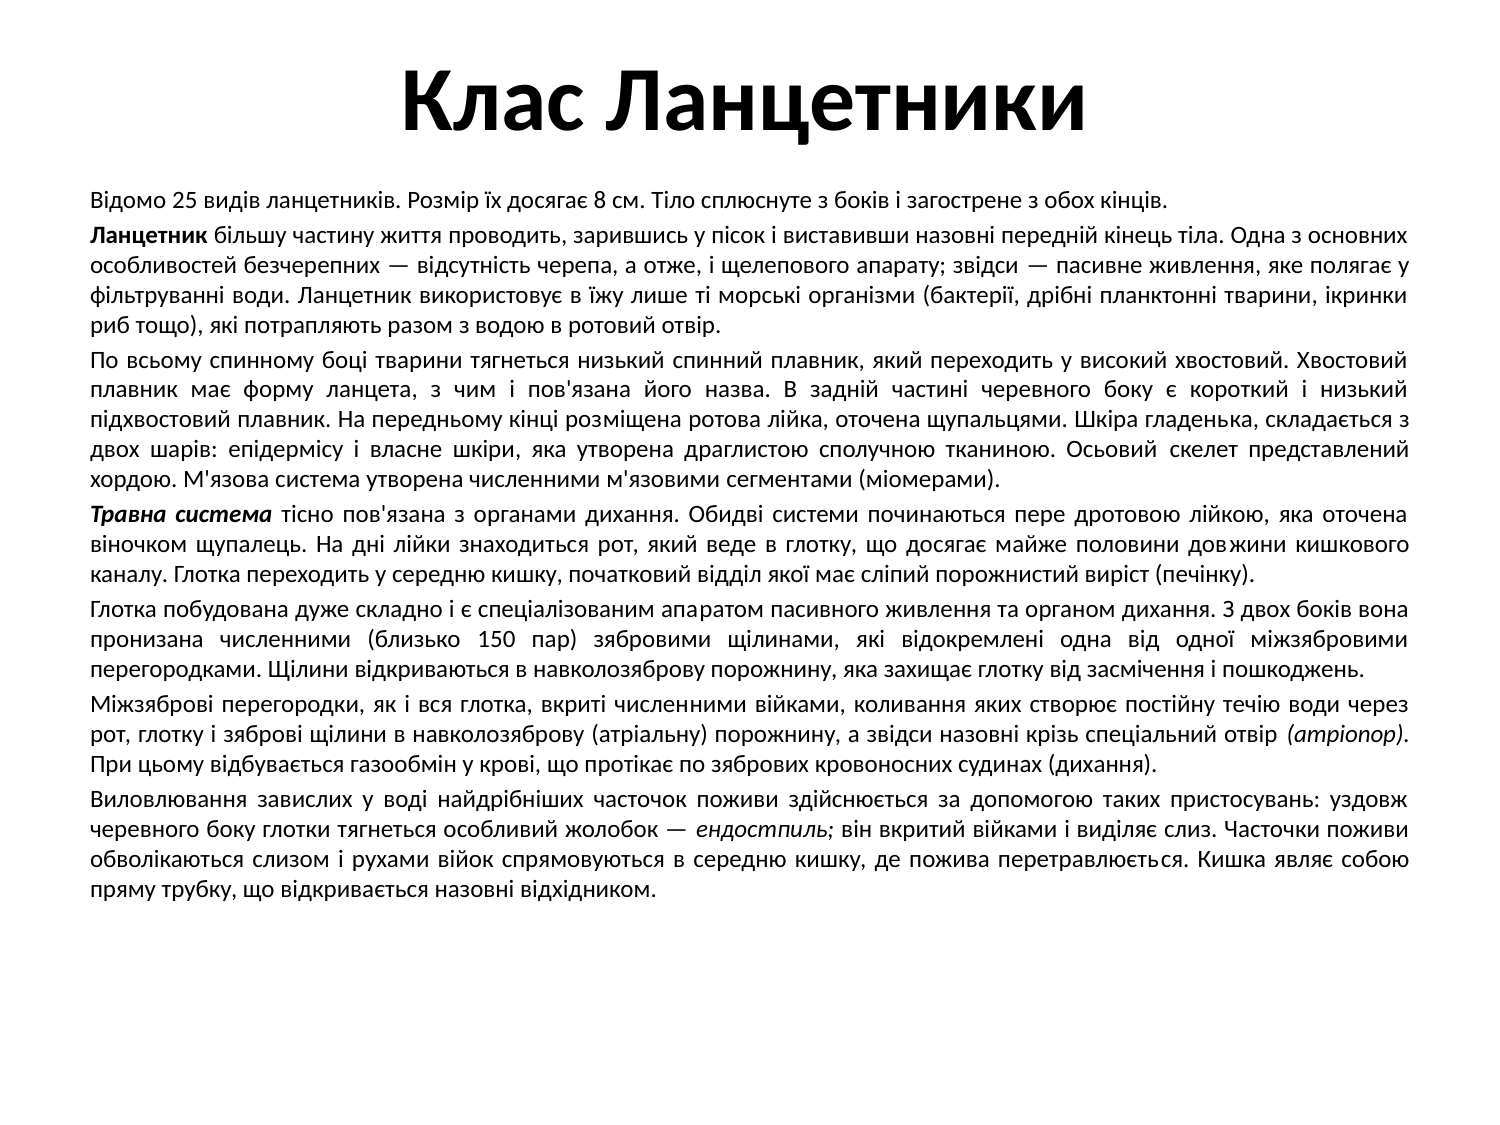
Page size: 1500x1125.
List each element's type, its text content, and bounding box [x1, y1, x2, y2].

list Відомо 25 видів ланцетників. Розмір їх досягає 8 см. Тіло сплюснуте з боків і загострене з обох кінців. Ланцетник більшу частину життя проводить, зарившись у пісок і виставивши назовні передній кінець тіла. Одна з основних особливостей безчерепних — відсутність черепа, а отже, і щелепового апарату; звідси — пасивне живлення, яке полягає у фільтруванні води. Ланцетник використовує в їжу лише ті морські організми (бактерії, дрібні планктонні тварини, ікринки риб тощо), які потрапляють разом з водою в ротовий отвір. По всьому спинному боці тварини тягнеться низький спинний плавник, який переходить у високий хвостовий. Хвостовий плавник має форму ланцета, з чим і пов'язана його назва. В задній частині черевного боку є короткий і низький підхвостовий плавник. На передньому кінці роз­міщена ротова лійка, оточена щупальцями. Шкіра гладень­ка, складається з двох шарів: епідермісу і власне шкіри, яка утворена драглистою сполучною тканиною. Осьовий скелет представлений хордою. М'язова система утворена численними м'язовими сегментами (міомерами). Травна система тісно пов'язана з органами дихання. Обидві системи починаються пере дротовою лійкою, яка оточена віночком щупалець. На дні лійки знаходиться рот, який веде в глотку, що досягає майже половини дов­жини кишкового каналу. Глотка переходить у середню кишку, початковий відділ якої має сліпий порожнистий виріст (печінку). Глотка побудована дуже складно і є спеціалізованим апа­ратом пасивного живлення та органом дихання. З двох боків вона пронизана численними (близько 150 пар) зябровими щілинами, які відокремлені одна від одної міжзябровими перегородками. Щілини відкриваються в навколозяброву порожнину, яка захищає глотку від засмічення і пошкоджень. Міжзяброві перегородки, як і вся глотка, вкриті числен­ними війками, коливання яких створює постійну течію води через рот, глотку і зяброві щілини в навколозяброву (атріальну) порожнину, а звідси назовні крізь спеціальний отвір (ampionop). При цьому відбувається газообмін у крові, що протікає по зябрових кровоносних судинах (дихання). Виловлювання завислих у воді найдрібніших часточок поживи здійснюється за допомогою таких пристосувань: уздовж черевного боку глотки тягнеться особливий жолобок — ендостпиль; він вкритий війками і виділяє слиз. Часточки поживи обволікаються слизом і рухами війок спрямовуються в середню кишку, де пожива перетравлюєть­ся. Кишка являє собою пряму трубку, що відкривається назовні відхідником. [75, 175, 1425, 1079]
title Клас Ланцетники [70, 0, 1421, 188]
